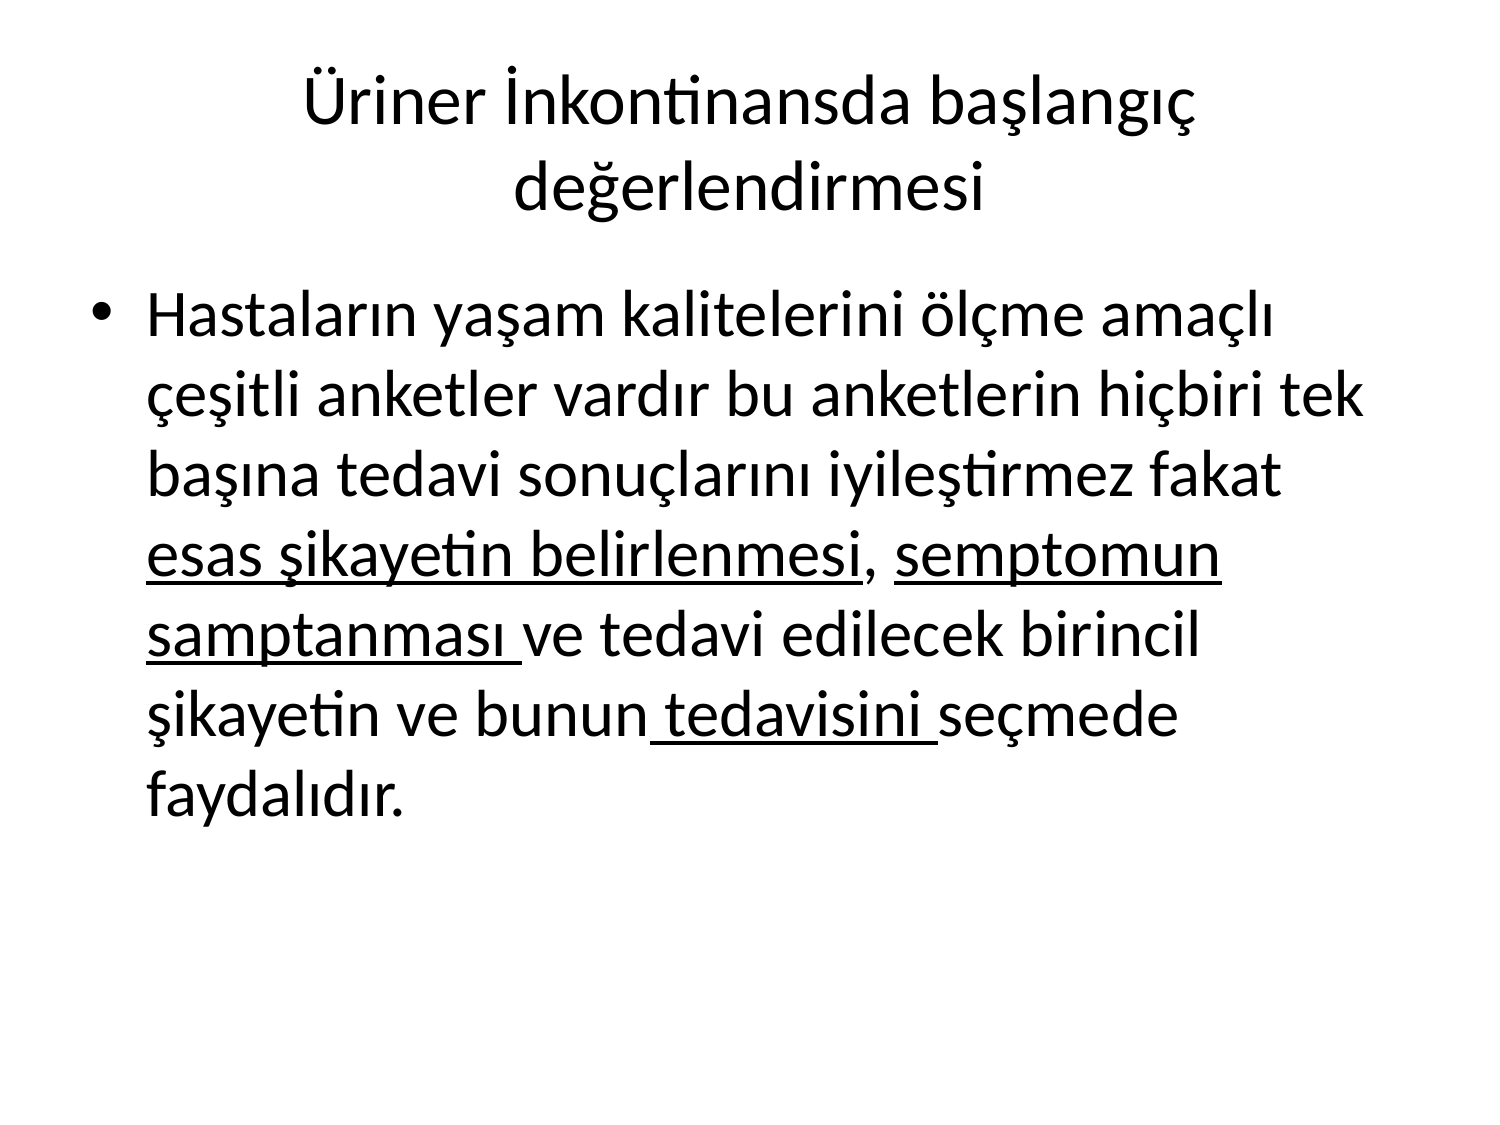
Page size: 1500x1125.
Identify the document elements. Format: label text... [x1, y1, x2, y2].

list Hastaların yaşam kalitelerini ölçme amaçlı çeşitli anketler vardır bu anketlerin hiçbiri tek başına tedavi sonuçlarını iyileştirmez fakat esas şikayetin belirlenmesi, semptomun samptanması ve tedavi edilecek birincil şikayetin ve bunun tedavisini seçmede faydalıdır. [75, 262, 1425, 1005]
title Üriner İnkontinansda başlangıç değerlendirmesi [75, 45, 1425, 233]
